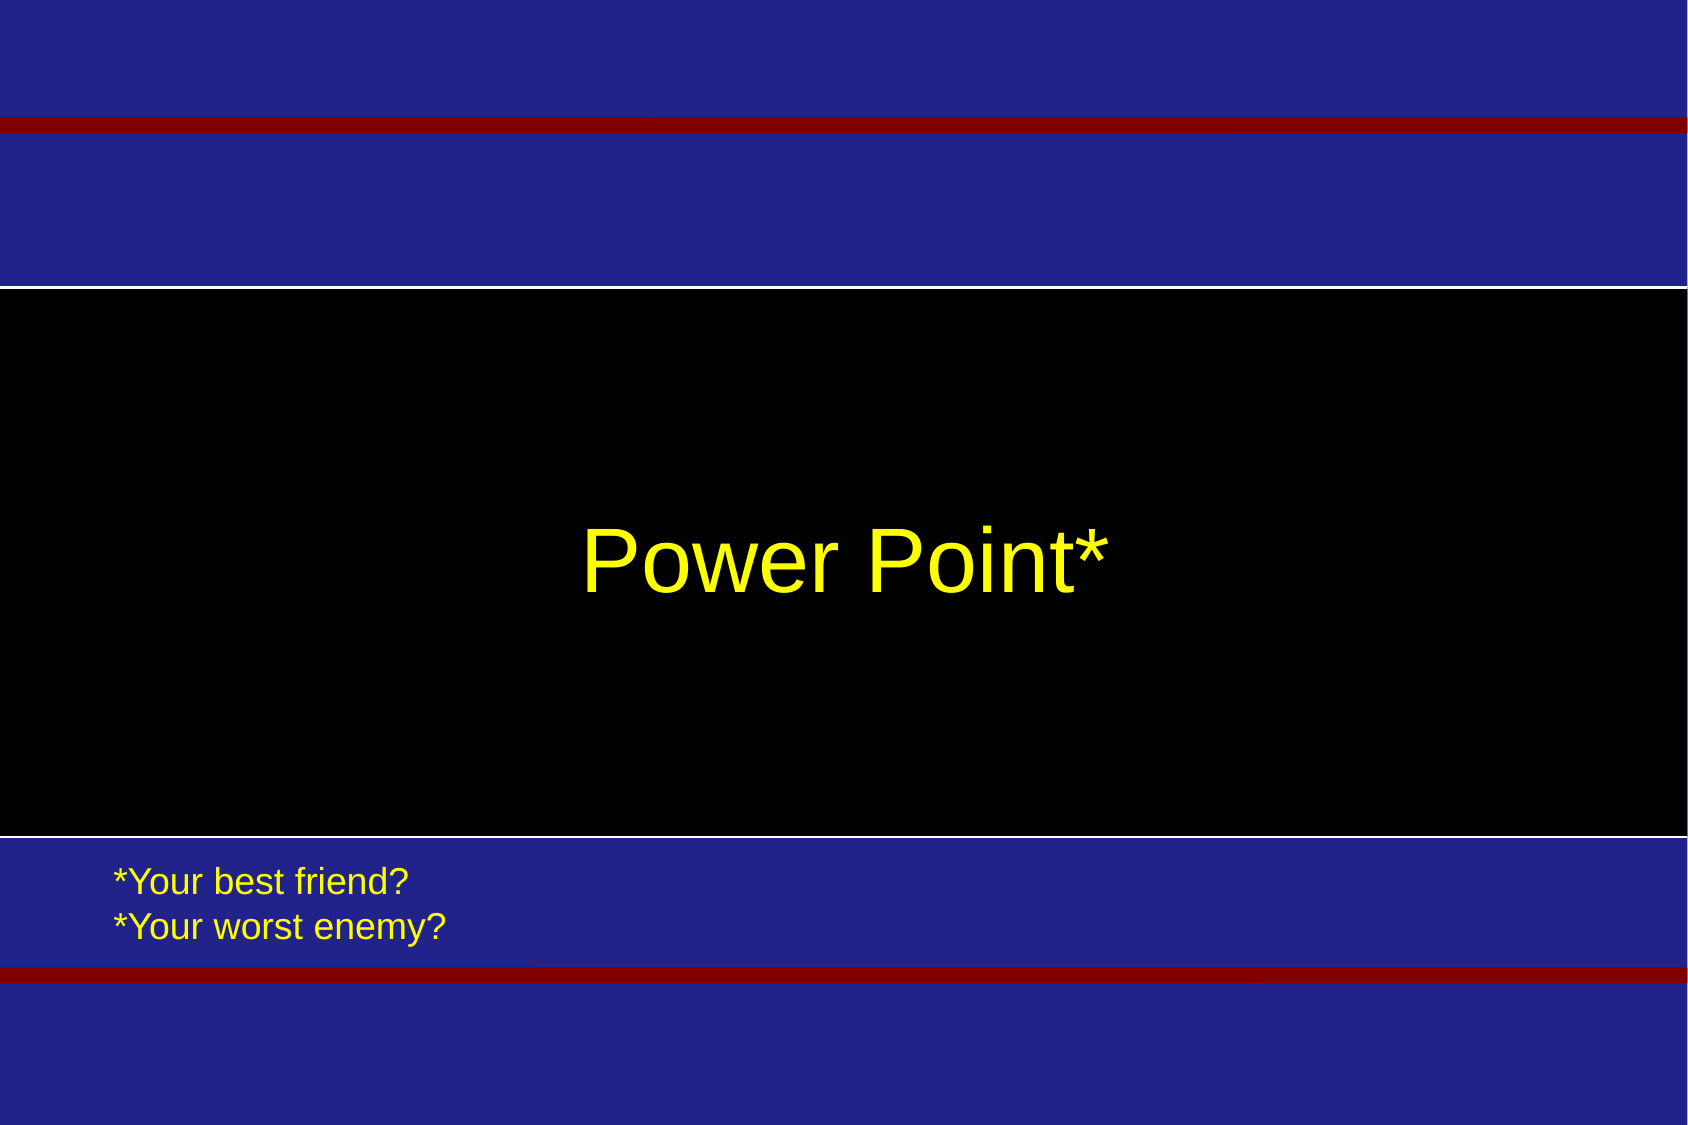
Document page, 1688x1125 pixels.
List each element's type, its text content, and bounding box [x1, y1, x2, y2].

text_box *Your best friend? *Your worst enemy? [56, 849, 1632, 974]
text_box Power Point* [58, 493, 1634, 769]
text_box [0, 287, 1688, 838]
